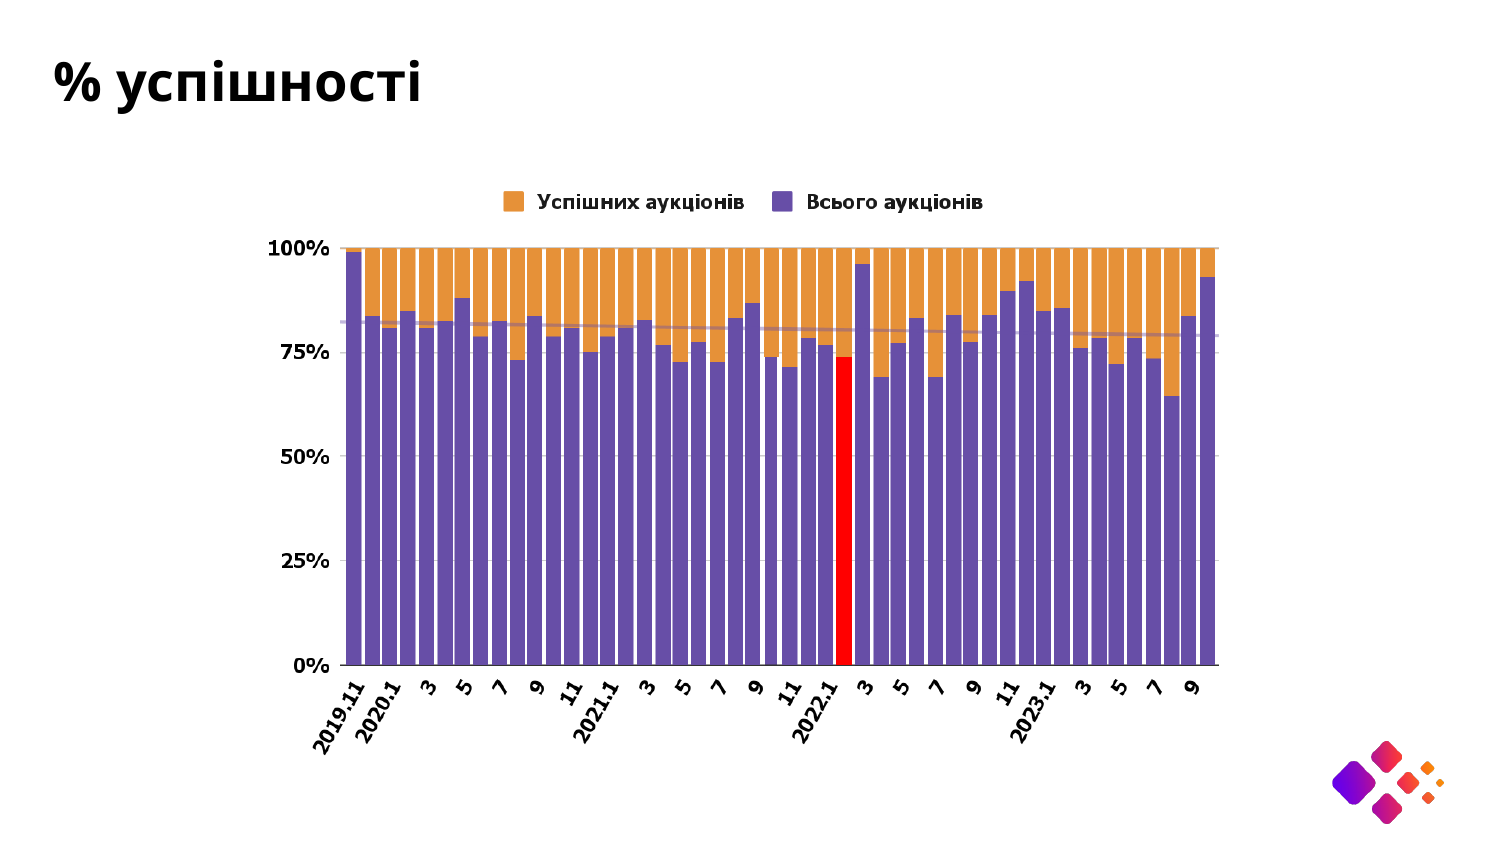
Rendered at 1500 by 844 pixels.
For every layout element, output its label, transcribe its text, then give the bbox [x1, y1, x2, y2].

picture [1332, 741, 1464, 824]
picture [236, 156, 1251, 785]
title % успішності [53, 47, 763, 131]
